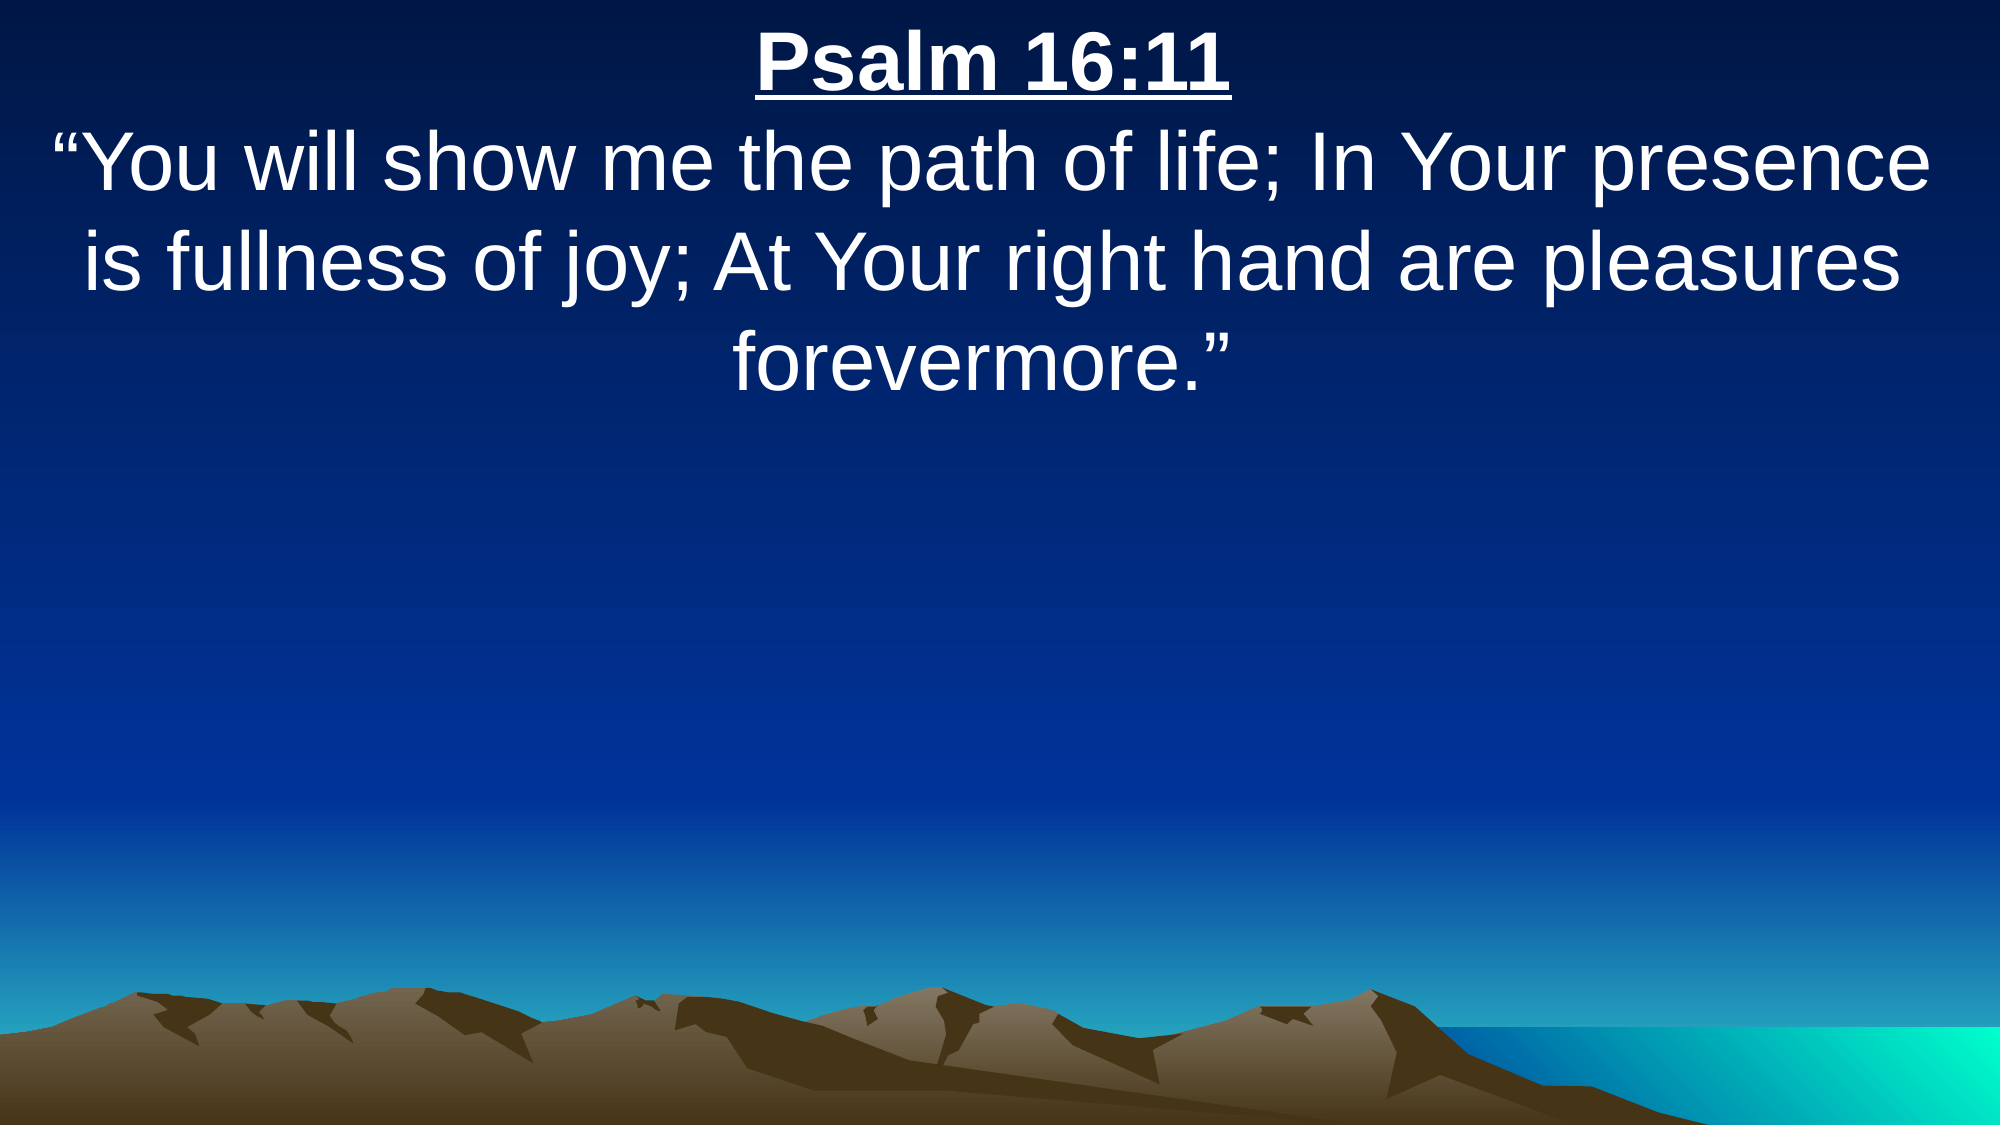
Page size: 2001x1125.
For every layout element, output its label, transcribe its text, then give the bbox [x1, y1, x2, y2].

text_box Psalm 16:11 “You will show me the path of life; In Your presence is fullness of joy; At Your right hand are pleasures forevermore.” [12, 0, 1975, 615]
